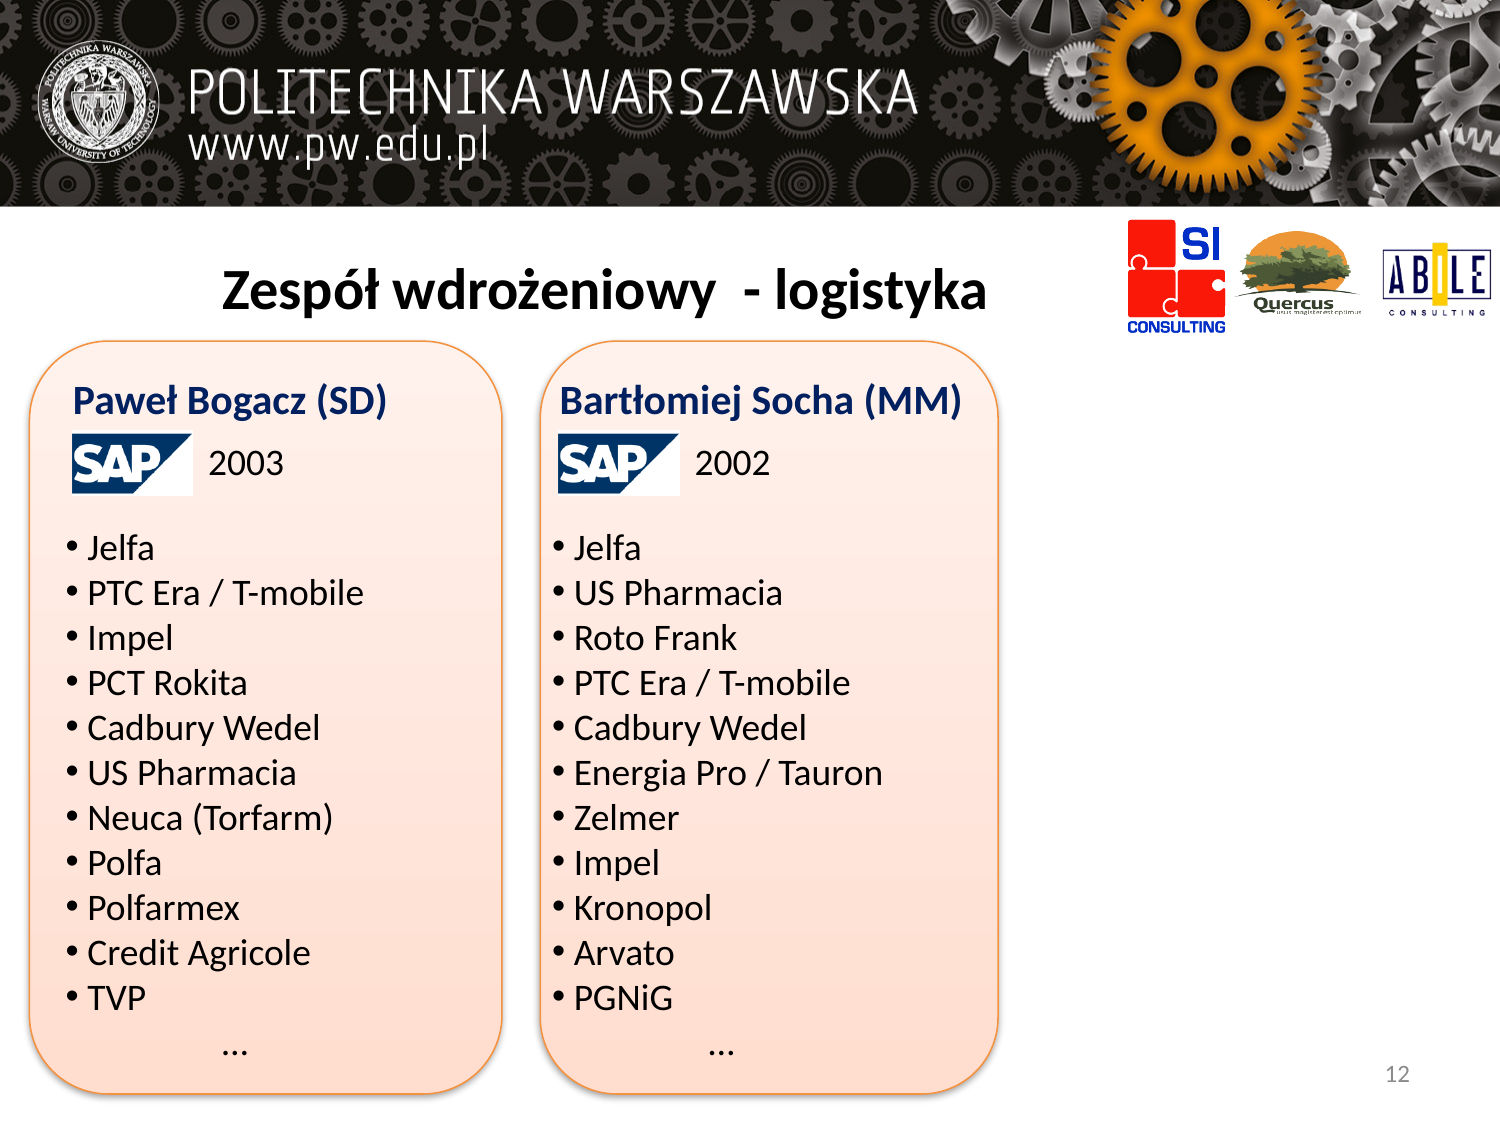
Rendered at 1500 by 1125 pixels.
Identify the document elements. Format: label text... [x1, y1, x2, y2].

text_box Zespół wdrożeniowy - logistyka [207, 243, 1017, 329]
text_box [539, 340, 999, 1058]
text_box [1127, 219, 1500, 334]
picture [71, 430, 193, 497]
picture [0, 0, 1500, 208]
text_box 2003 [193, 430, 300, 491]
text_box Bartłomiej Socha (MM) [544, 365, 978, 430]
slide_number 12 [1074, 1042, 1425, 1103]
text_box 2002 [681, 430, 786, 491]
text_box Jelfa US Pharmacia Roto Frank PTC Era / T-mobile Cadbury Wedel Energia Pro / Tauron Zelmer Impel Kronopol Arvato PGNiG … [537, 515, 906, 1042]
picture [558, 430, 680, 497]
text_box Paweł Bogacz (SD) [58, 365, 403, 430]
footer Centrum Informatyzacji PW [512, 1042, 988, 1103]
text_box [28, 340, 503, 1095]
text_box Jelfa PTC Era / T-mobile Impel PCT Rokita Cadbury Wedel US Pharmacia Neuca (Torfarm) Polfa Polfarmex Credit Agricole TVP … [50, 515, 420, 1071]
